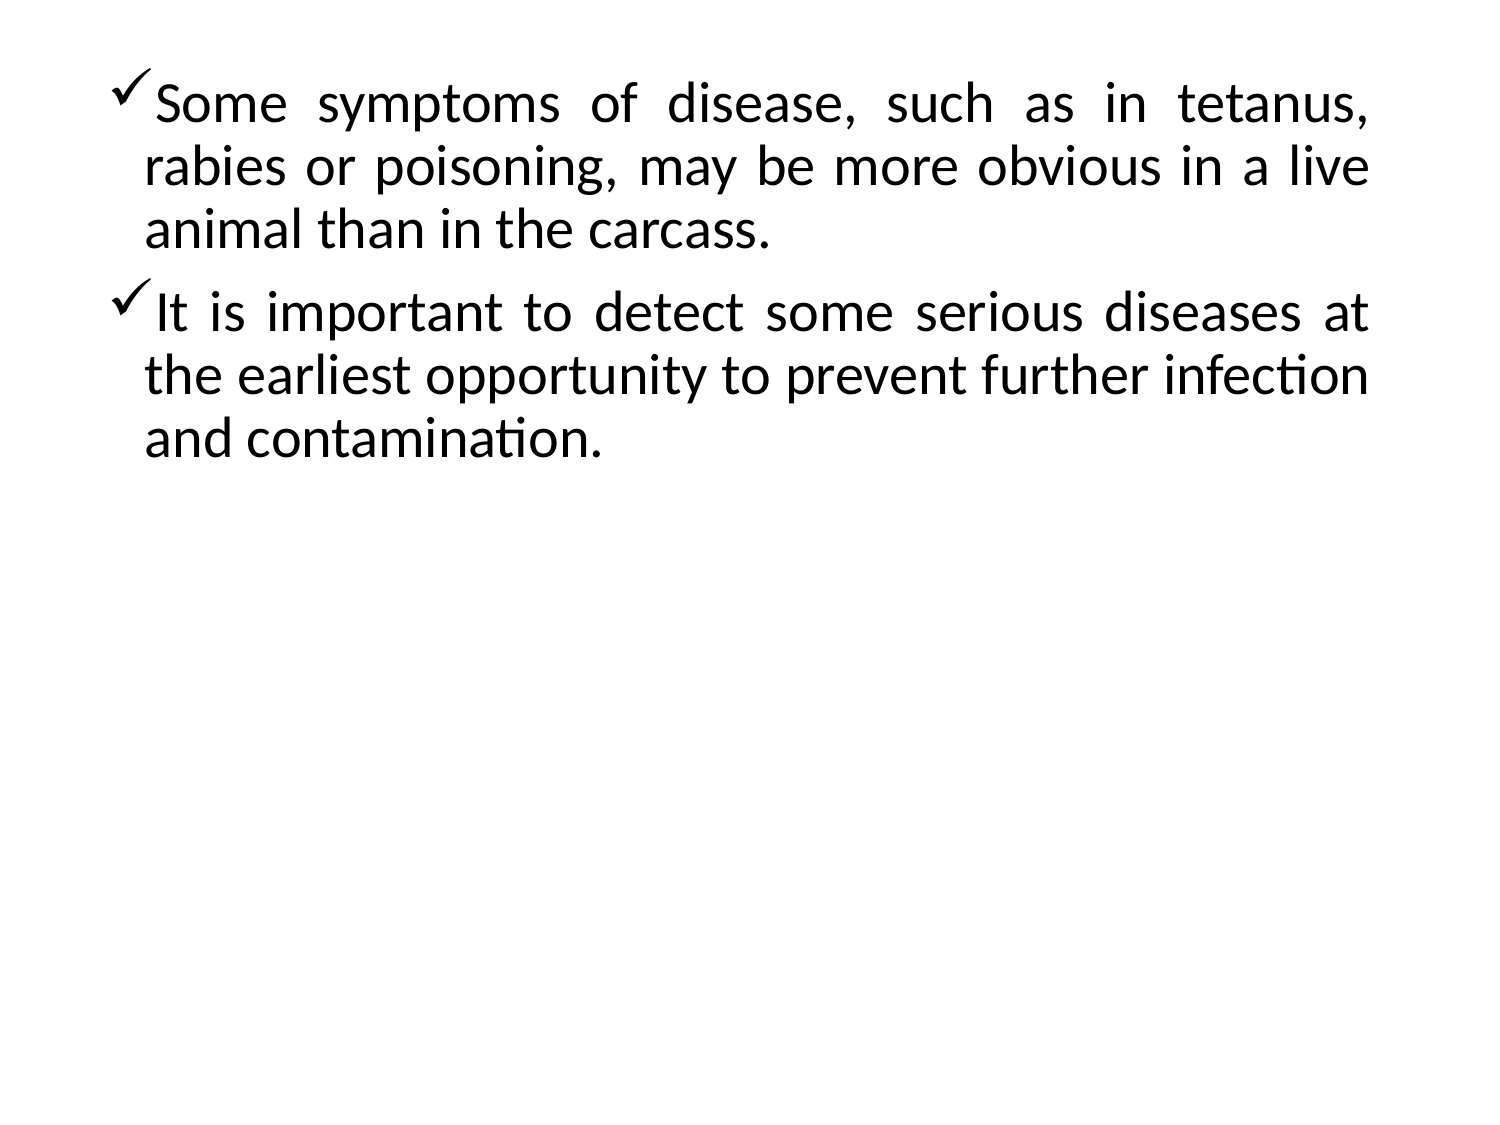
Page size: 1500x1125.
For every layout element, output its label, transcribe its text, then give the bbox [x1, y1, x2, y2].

list Some symptoms of disease, such as in tetanus, rabies or poisoning, may be more obvious in a live animal than in the carcass. It is important to detect some serious diseases at the earliest opportunity to prevent further infection and contamination. [92, 64, 1386, 532]
